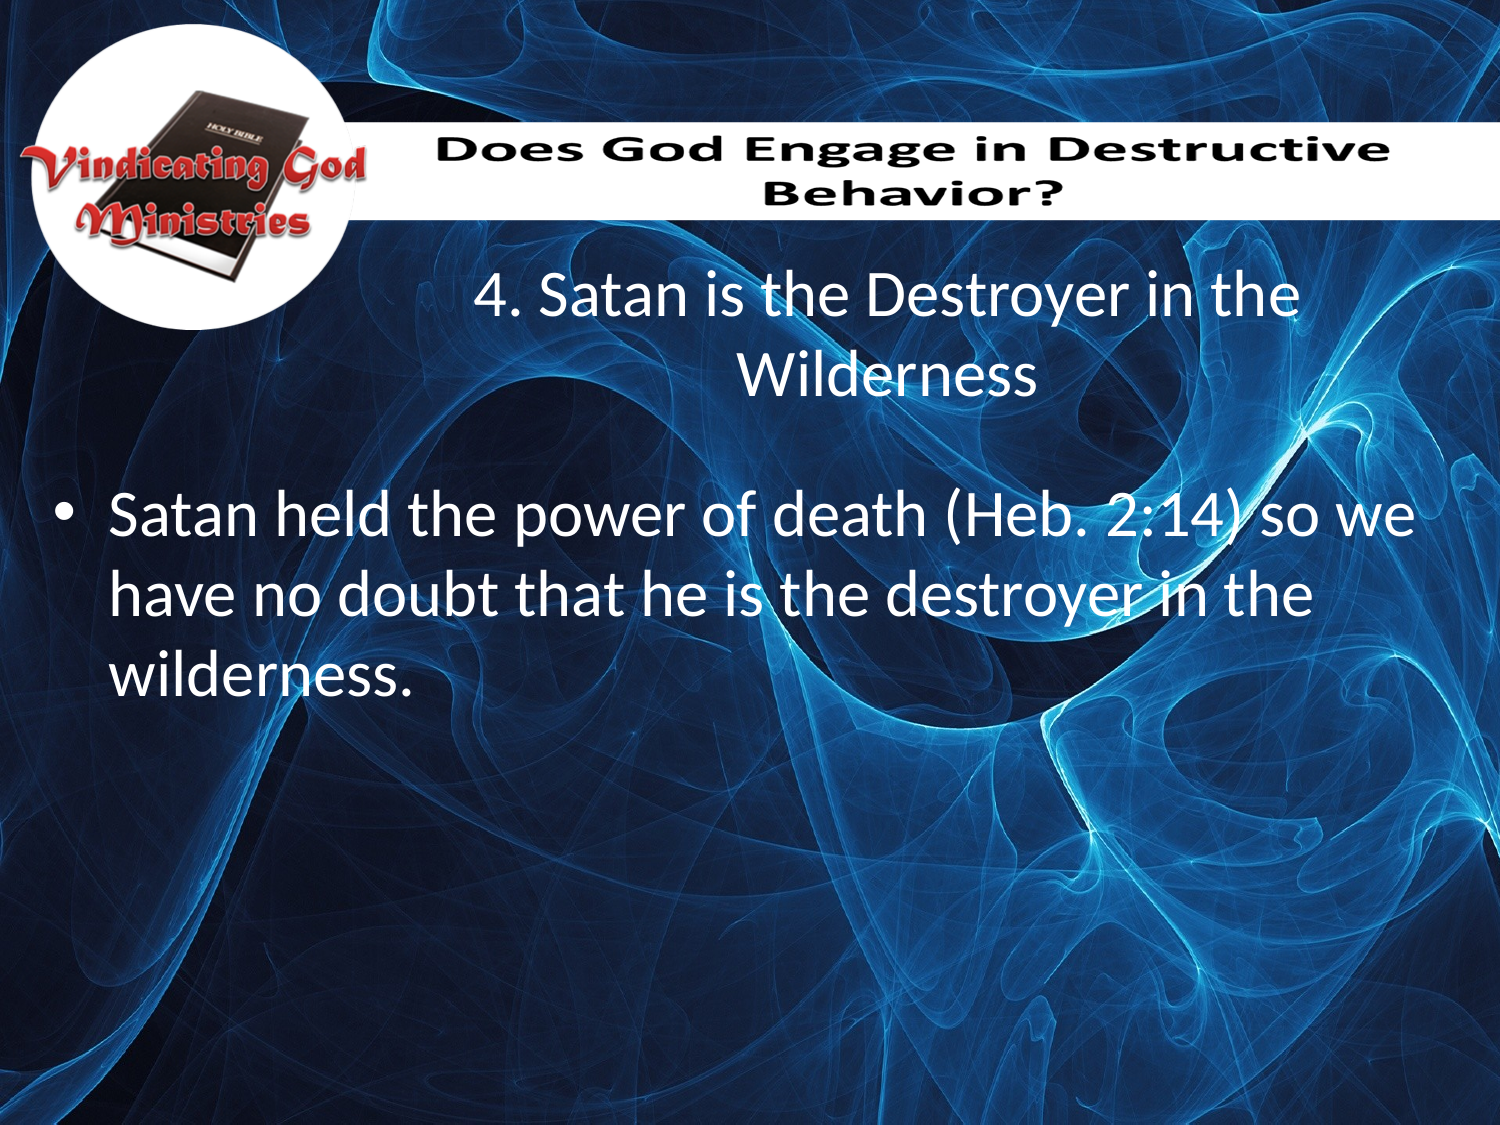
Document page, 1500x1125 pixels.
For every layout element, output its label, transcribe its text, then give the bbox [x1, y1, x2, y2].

picture [0, 0, 1500, 1125]
list Satan held the power of death (Heb. 2:14) so we have no doubt that he is the destroyer in the wilderness. [37, 462, 1475, 1038]
title 4. Satan is the Destroyer in the Wilderness [324, 248, 1450, 412]
